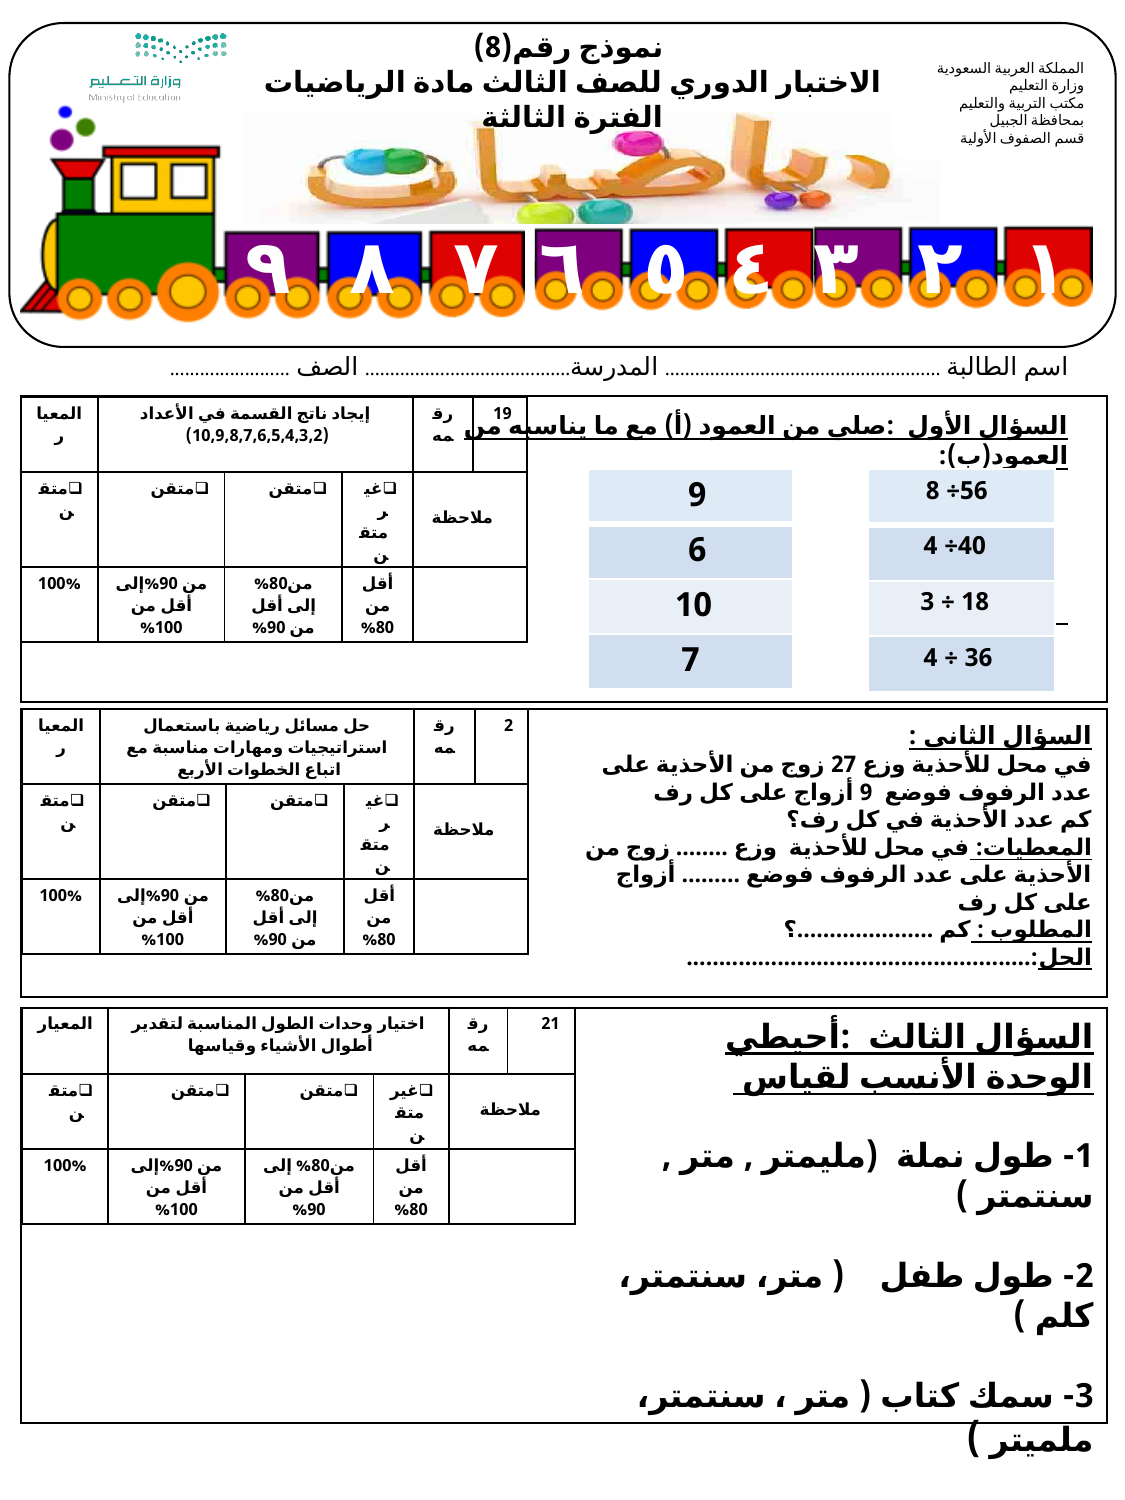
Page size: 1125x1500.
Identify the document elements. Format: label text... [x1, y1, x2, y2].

table_header 2 [476, 710, 527, 783]
table_cell [415, 880, 527, 953]
text_box السؤال الثالث :أحيطي الوحدة الأنسب لقياس 1- طول نملة (مليمتر , متر , سنتمتر ) 2- طول طفل ( متر، سنتمتر، كلم ) 3- سمك كتاب ( متر ، سنتمتر، ملميتر ) [595, 1007, 1109, 1500]
table_cell 100% [23, 880, 99, 953]
table_cell ملاحظة [415, 785, 527, 878]
table_cell من80% إلى أقل من 90% [246, 1150, 373, 1223]
text_box [20, 656, 1108, 703]
table_cell غير متقن [345, 785, 413, 878]
table_cell من80% إلى أقل من 90% [227, 880, 343, 953]
table_header المعيار [23, 710, 99, 783]
table_cell [450, 1150, 574, 1223]
table_cell متقن [246, 1075, 373, 1148]
text_box [20, 1007, 1108, 1424]
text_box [0, 14, 1116, 389]
text_box [20, 708, 1108, 998]
table_cell متقن [227, 785, 343, 878]
table_header رقمه [450, 1008, 507, 1073]
table_cell 100% [23, 1150, 107, 1223]
table_cell غير متقن [374, 1075, 448, 1148]
table_cell متقن [109, 1075, 244, 1148]
table_cell 36 ÷ 4 [869, 637, 1054, 691]
table_cell 6 [589, 527, 792, 578]
table_cell أقل من 80% [345, 880, 413, 953]
table_header رقمه [415, 710, 474, 783]
table_header 56÷ 8 [869, 470, 1054, 522]
table_header 9 [589, 470, 792, 521]
table_cell متقن [101, 785, 225, 878]
table_cell 18 ÷ 3 [869, 582, 1054, 635]
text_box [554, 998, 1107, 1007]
table_header 21 [508, 1008, 574, 1073]
table_cell من 90%إلى أقل من 100% [101, 880, 225, 953]
text_box [0, 316, 1117, 656]
table_header حل مسائل رياضية باستعمال استراتيجيات ومهارات مناسبة مع اتباع الخطوات الأربع [101, 710, 413, 783]
table_cell 10 [589, 580, 792, 633]
table_cell 7 [589, 635, 792, 688]
table_cell متقن [23, 785, 99, 878]
table_cell متقن [23, 1075, 107, 1148]
table_cell ملاحظة [450, 1075, 574, 1148]
table_header المعيار [23, 1008, 107, 1073]
table_header اختيار وحدات الطول المناسبة لتقدير أطوال الأشياء وقياسها [109, 1008, 448, 1073]
table_cell من 90%إلى أقل من 100% [109, 1150, 244, 1223]
table_cell 40÷ 4 [869, 528, 1054, 580]
table_cell أقل من 80% [374, 1150, 448, 1223]
